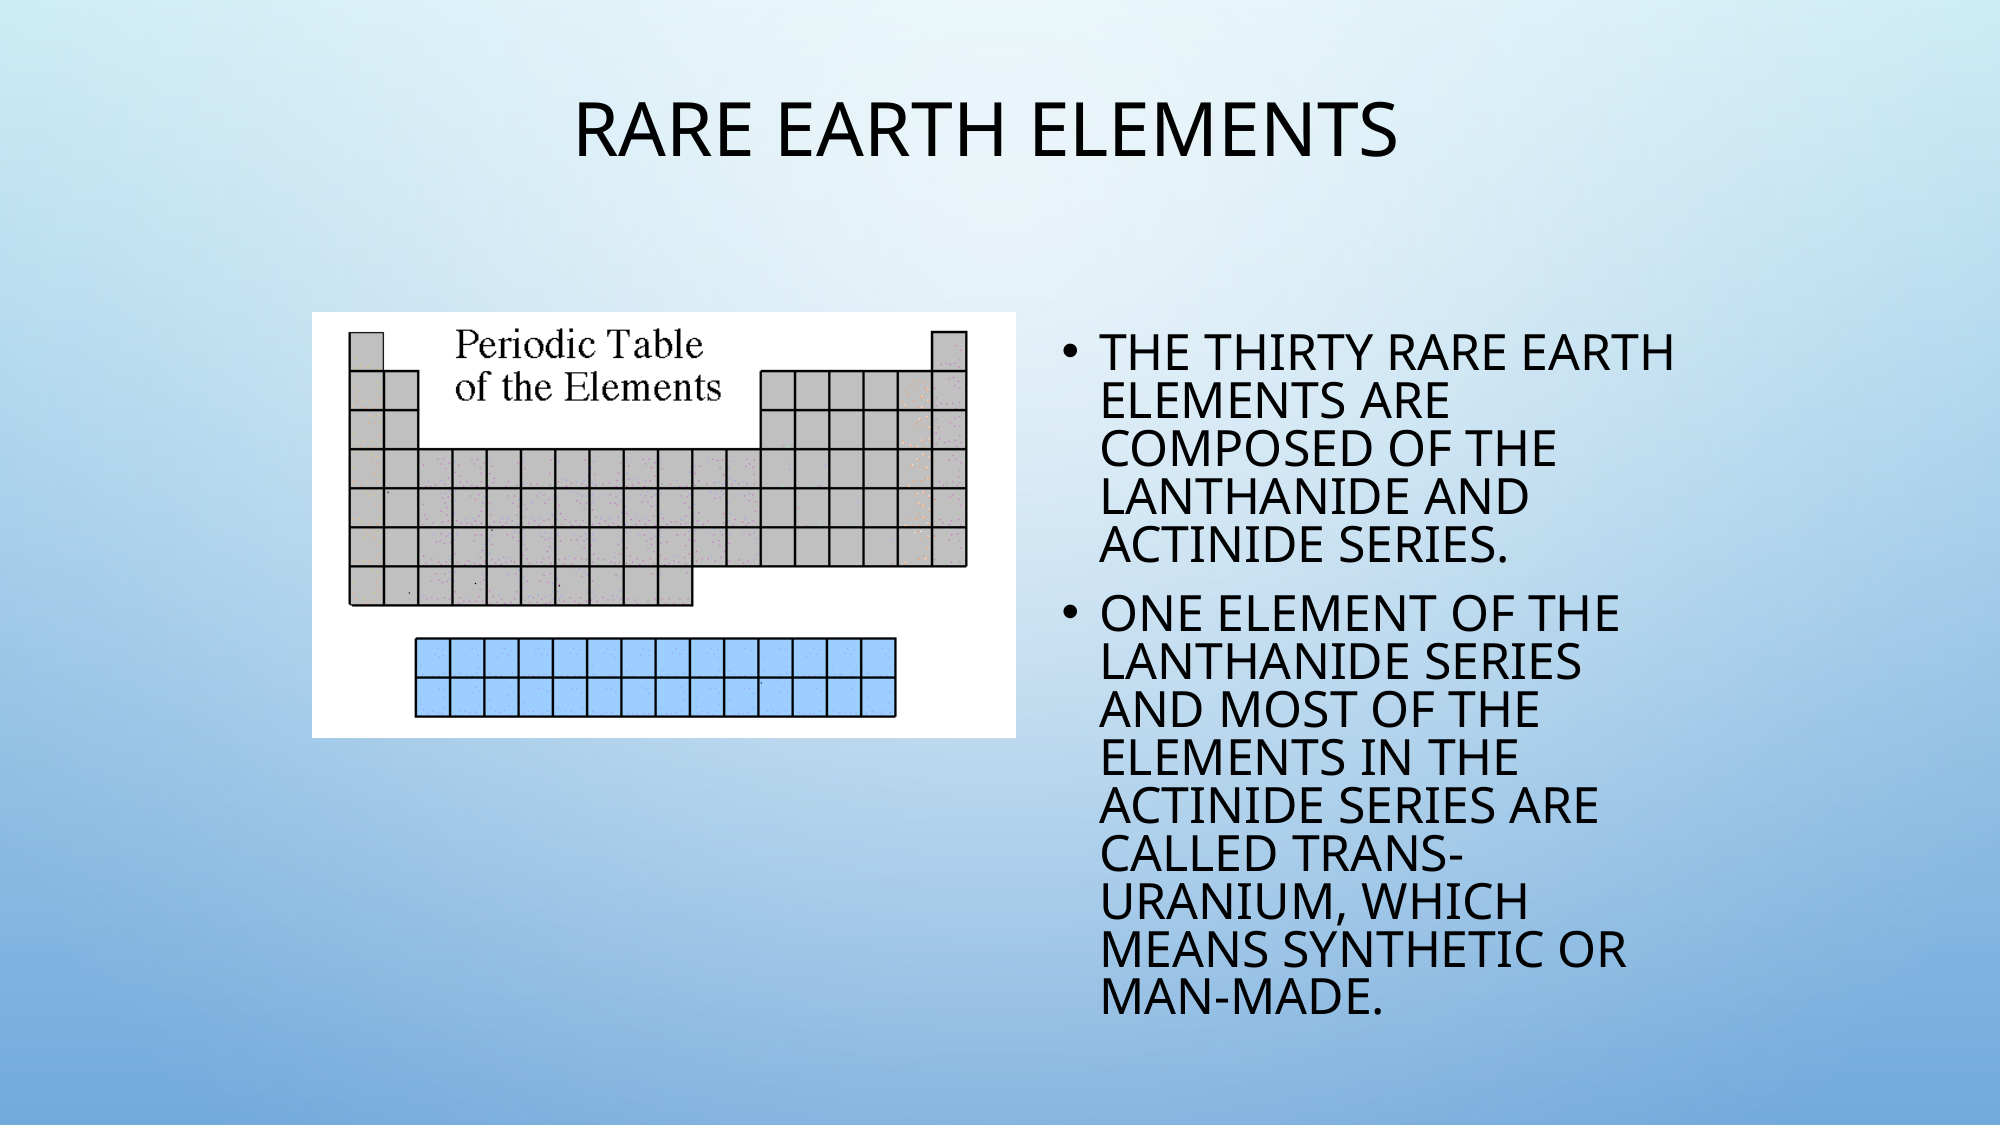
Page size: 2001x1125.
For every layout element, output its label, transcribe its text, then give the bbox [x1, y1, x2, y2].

list The thirty rare earth elements are composed of the lanthanide and actinide series. One element of the lanthanide series and most of the elements in the actinide series are called trans-uranium, which means synthetic or man-made. [1046, 324, 1713, 1000]
title Rare Earth Elements [203, 15, 1770, 248]
table_cell Na [0, 0, 2000, 395]
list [312, 312, 1017, 738]
